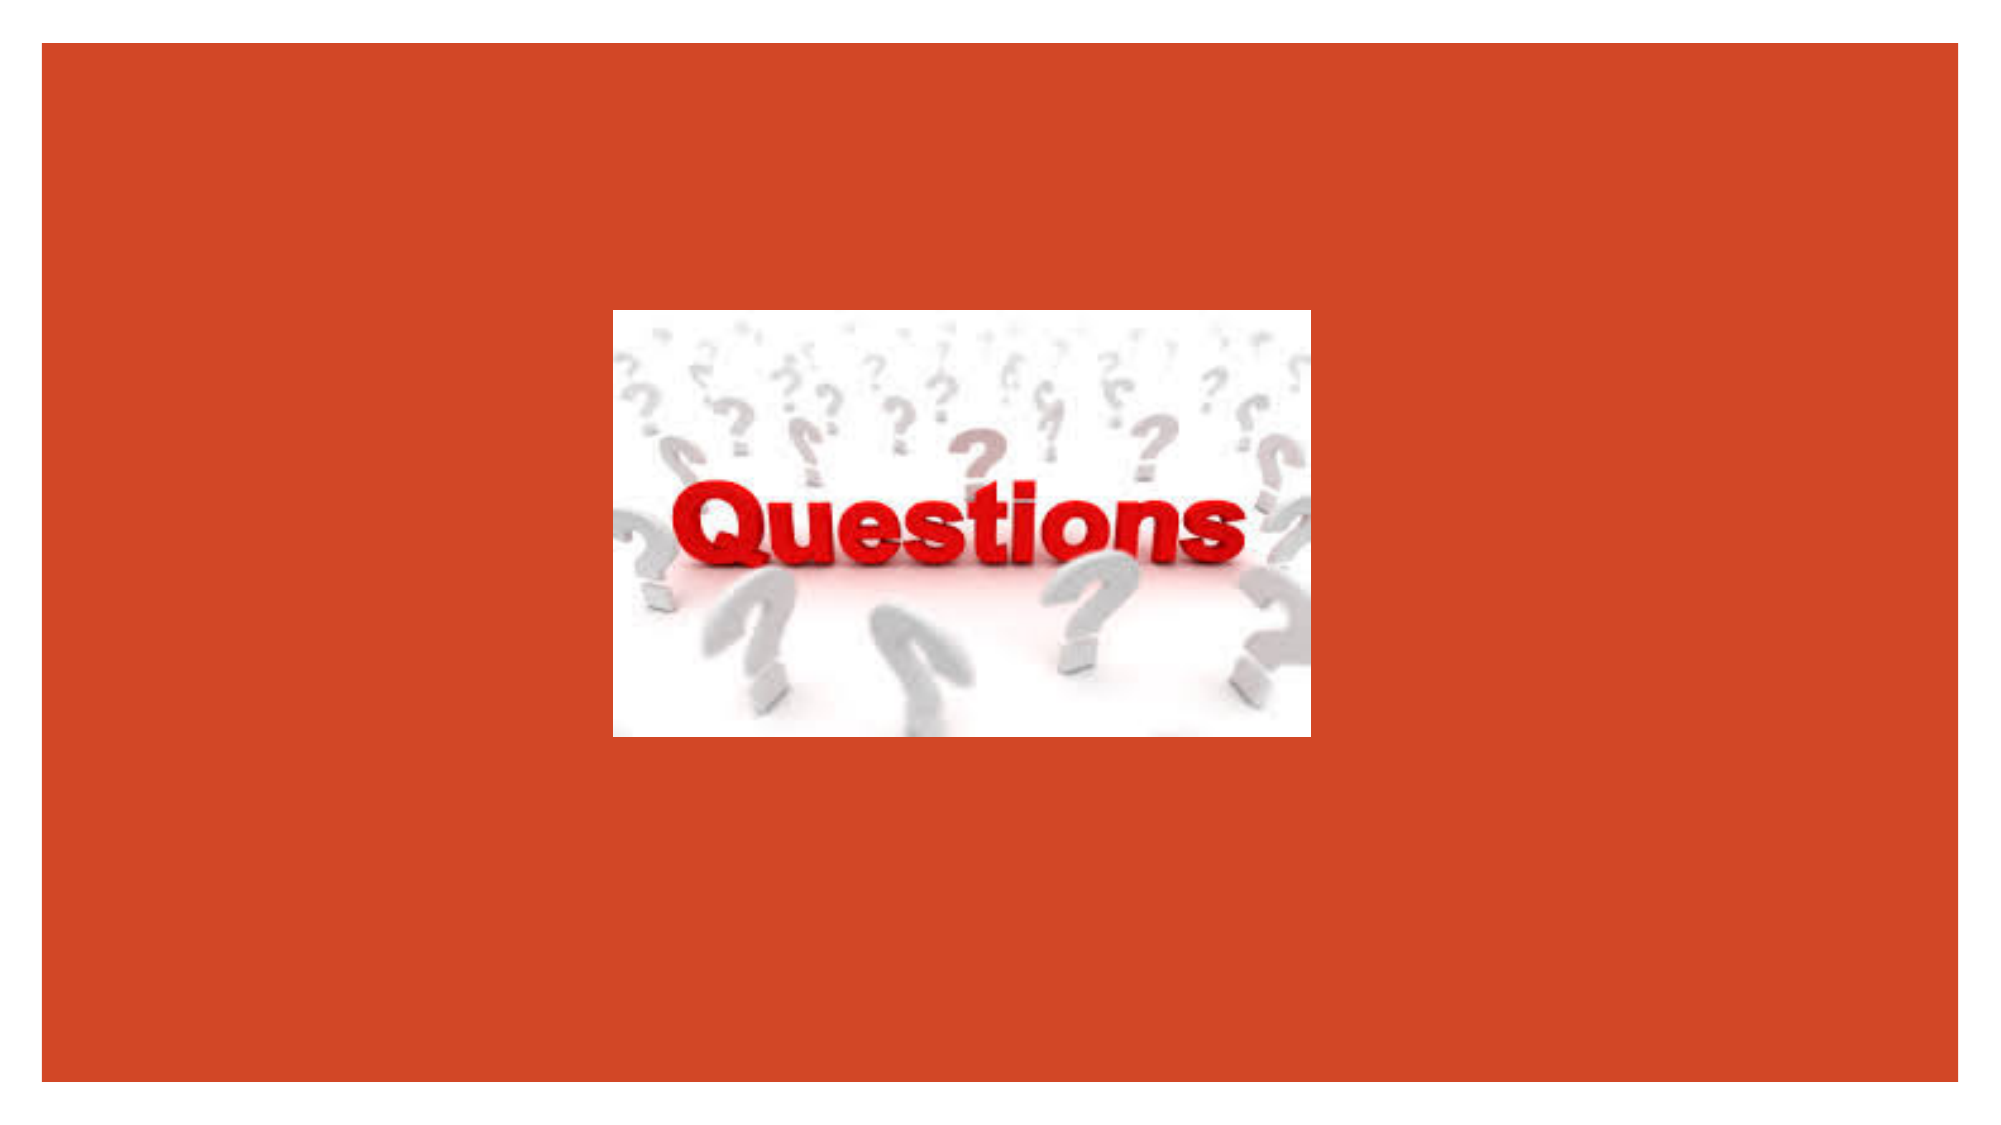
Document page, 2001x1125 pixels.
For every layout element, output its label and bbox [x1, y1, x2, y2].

picture [613, 310, 1311, 737]
subtitle [137, 256, 1929, 1061]
